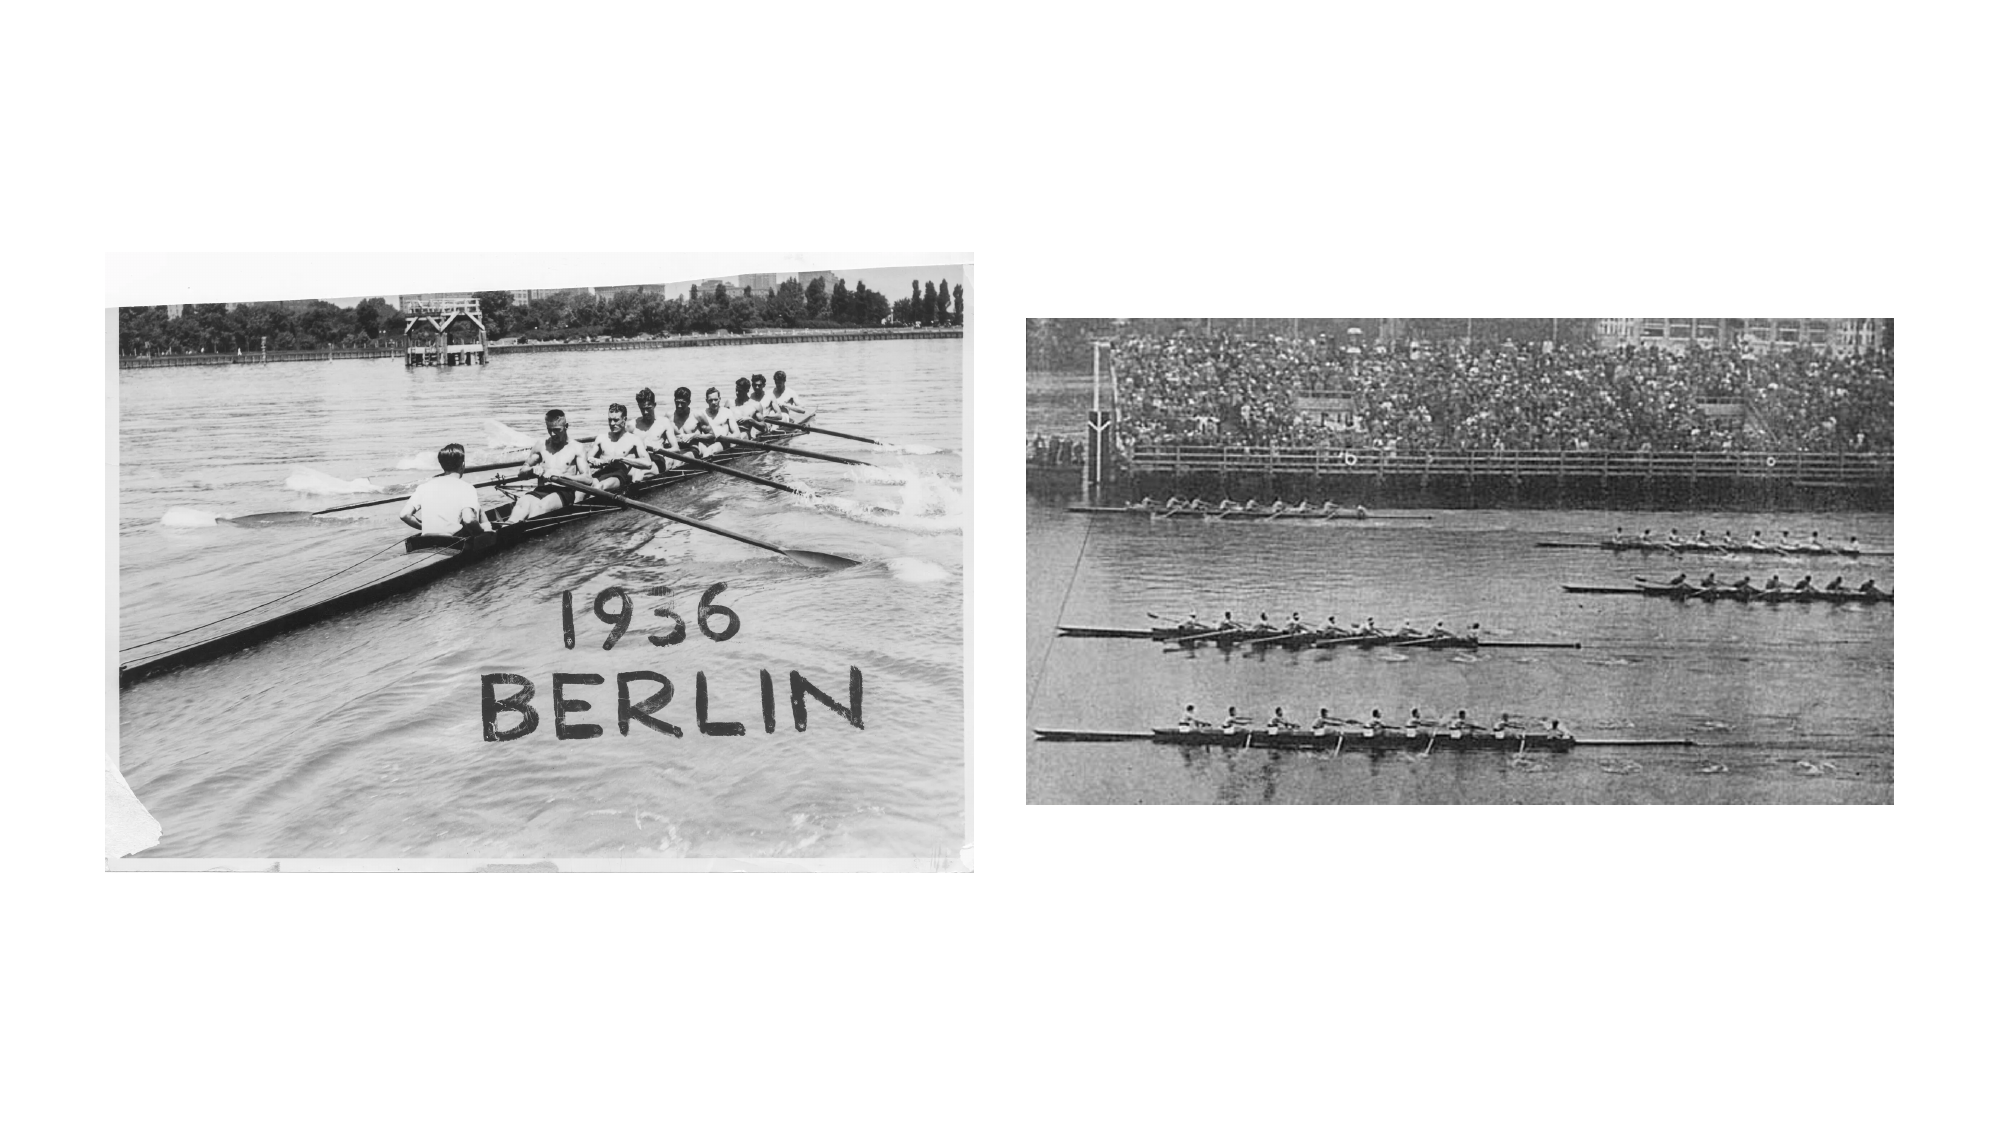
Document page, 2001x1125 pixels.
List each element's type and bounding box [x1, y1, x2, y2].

picture [1026, 316, 1895, 809]
picture [105, 252, 974, 873]
